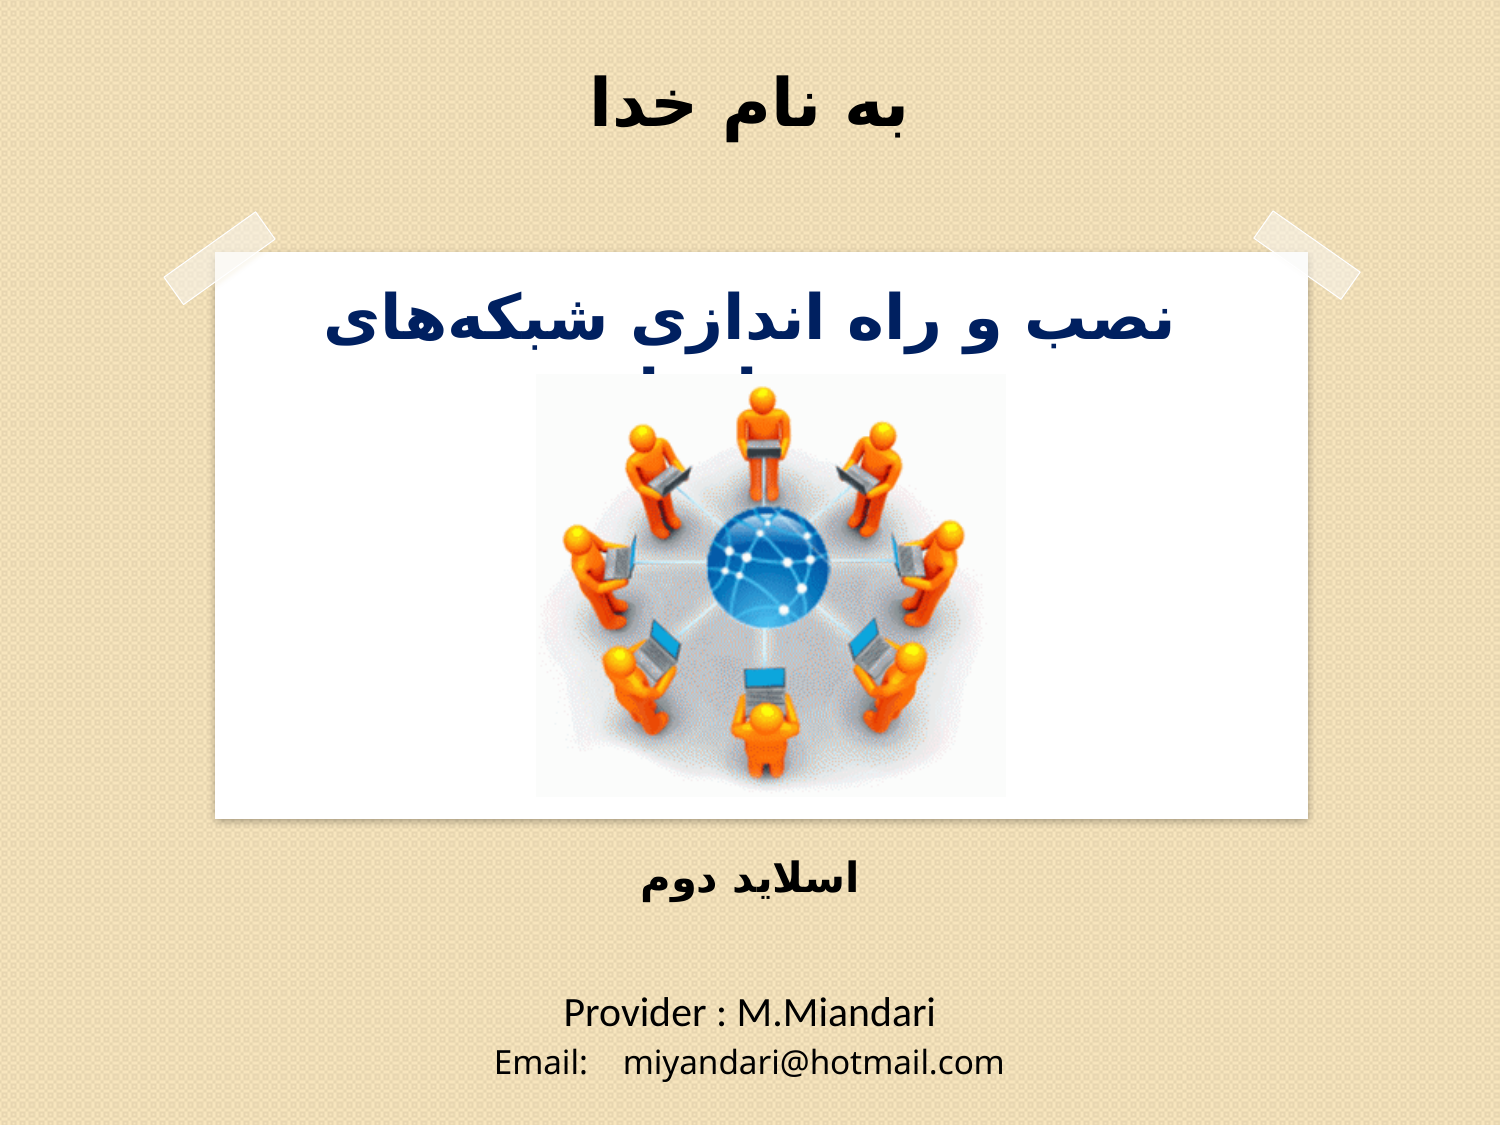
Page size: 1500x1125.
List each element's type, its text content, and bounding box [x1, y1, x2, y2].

text_box اسلايد دوم [427, 843, 1073, 915]
picture [535, 374, 1006, 798]
text_box به نام خدا [112, 46, 1388, 153]
text_box نصب و راه اندازی شبکه‌های درون سازمانی [269, 269, 1231, 375]
text_box Provider : M.Miandari Email: miyandari@hotmail.com [427, 977, 1073, 1106]
